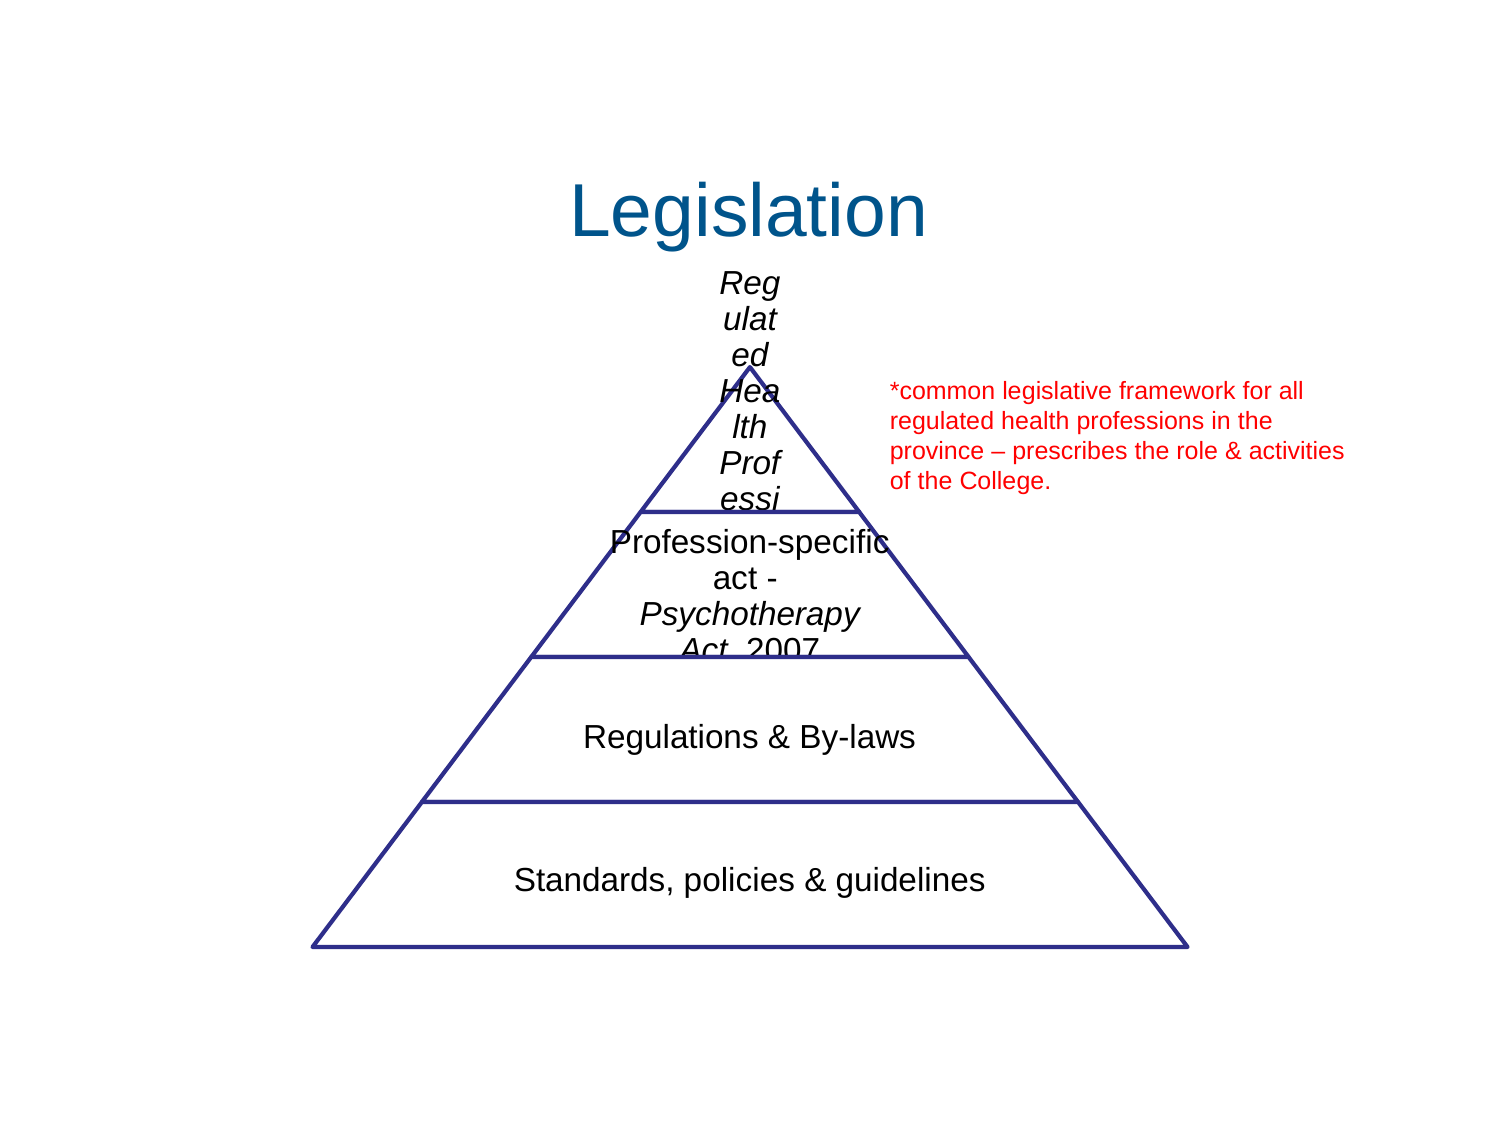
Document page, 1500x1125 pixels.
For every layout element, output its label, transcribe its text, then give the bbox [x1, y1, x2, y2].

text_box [312, 366, 1188, 948]
text_box *common legislative framework for all regulated health professions in the province – prescribes the role & activities of the College. [1188, 367, 1388, 503]
title Legislation [79, 137, 1418, 275]
